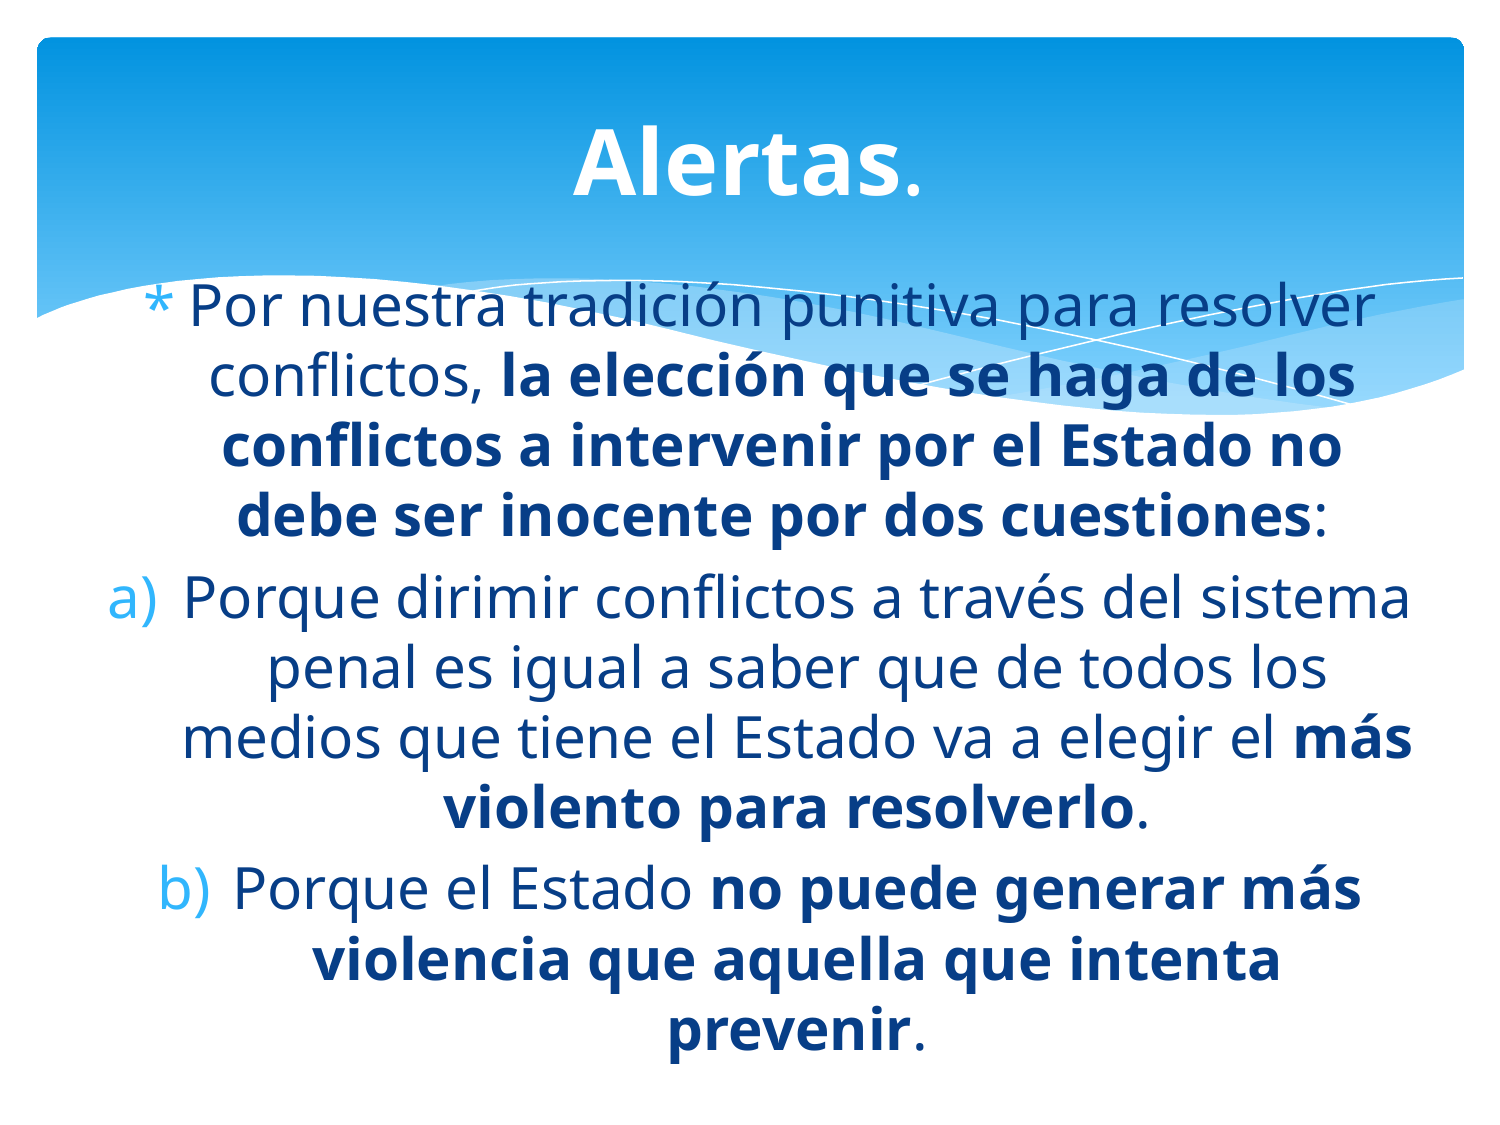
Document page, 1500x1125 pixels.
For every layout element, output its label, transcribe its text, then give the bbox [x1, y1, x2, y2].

title Alertas. [75, 55, 1425, 261]
list Por nuestra tradición punitiva para resolver conflictos, la elección que se haga de los conflictos a intervenir por el Estado no debe ser inocente por dos cuestiones: Porque dirimir conflictos a través del sistema penal es igual a saber que de todos los medios que tiene el Estado va a elegir el más violento para resolverlo. Porque el Estado no puede generar más violencia que aquella que intenta prevenir. [84, 261, 1435, 1047]
